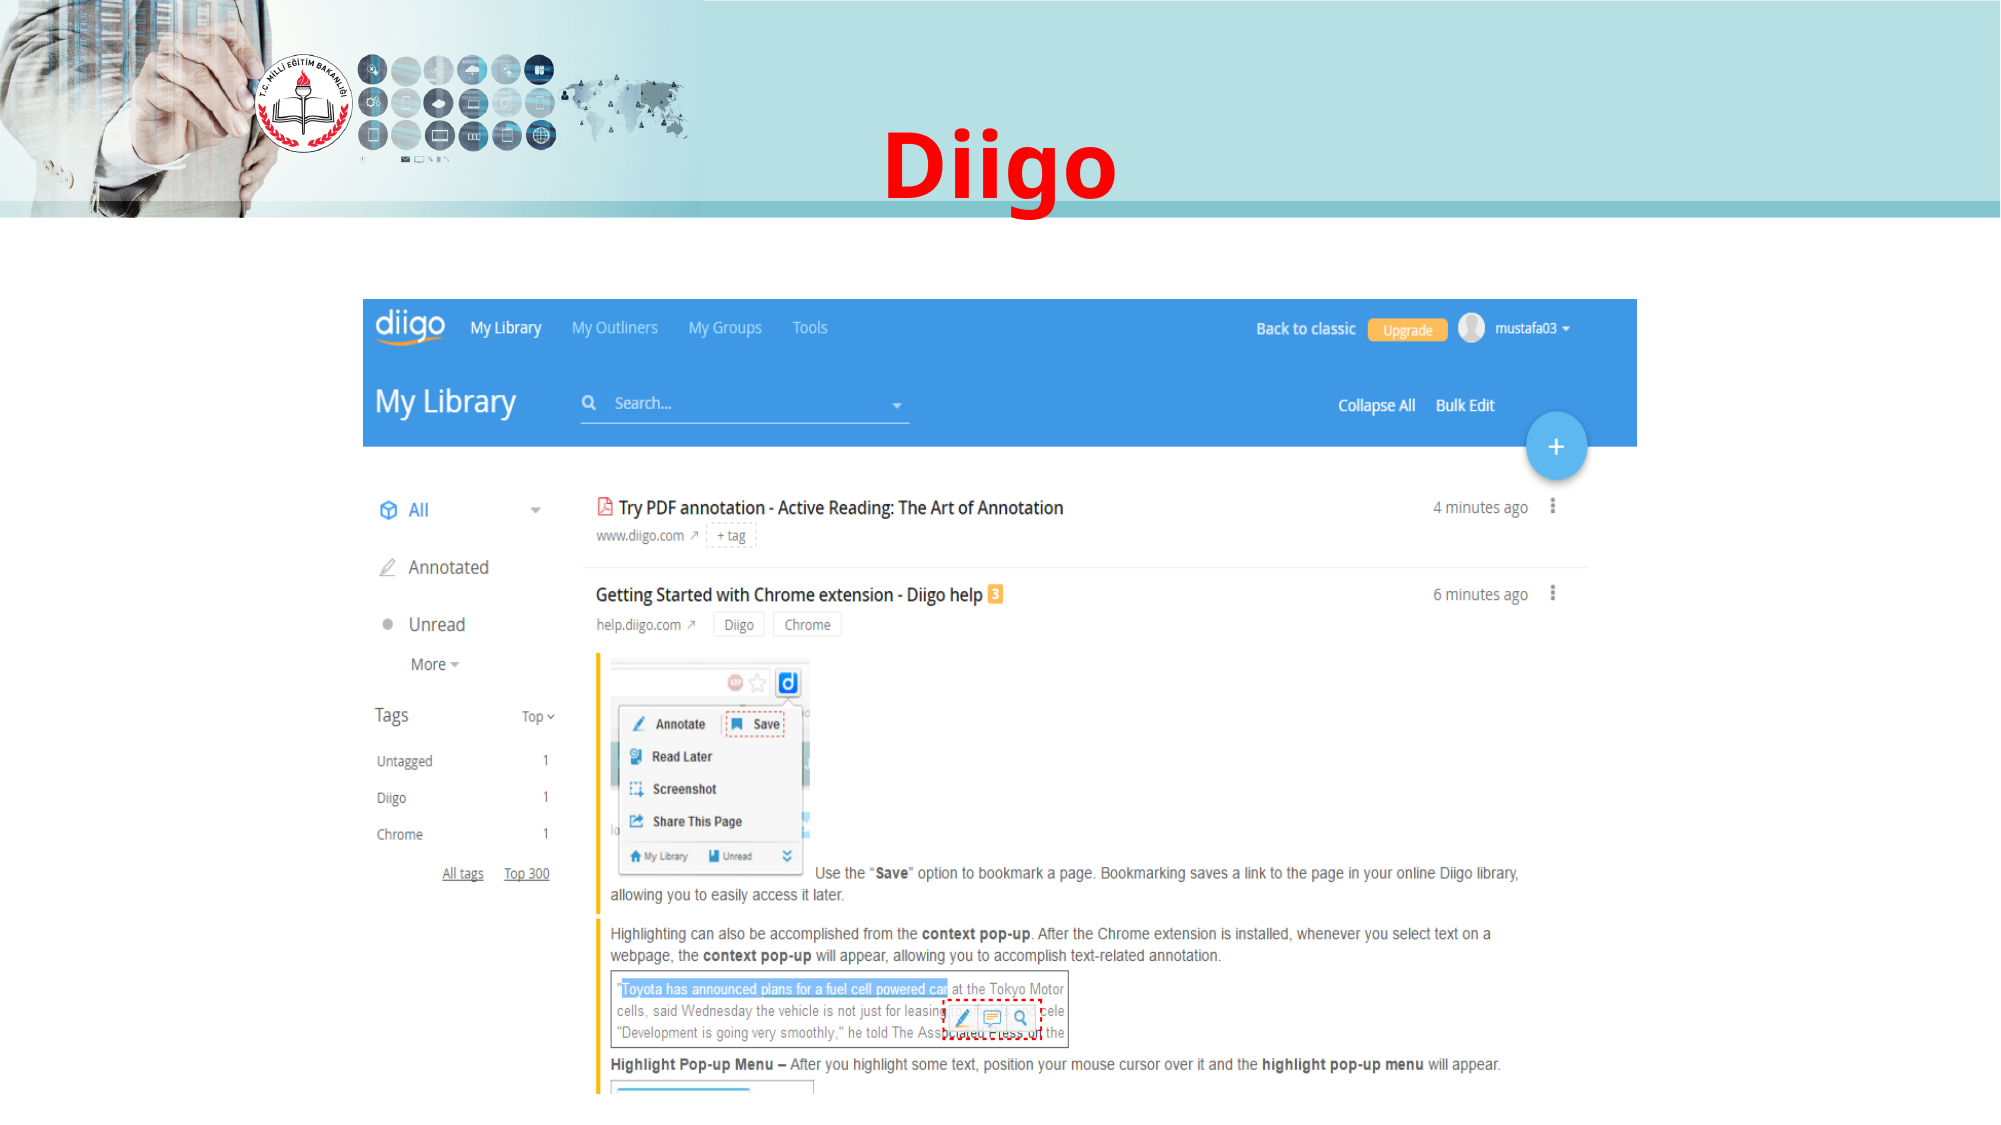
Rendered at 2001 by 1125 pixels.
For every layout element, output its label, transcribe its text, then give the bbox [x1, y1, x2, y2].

title Diigo [137, 59, 1863, 278]
picture [0, 0, 2001, 1125]
